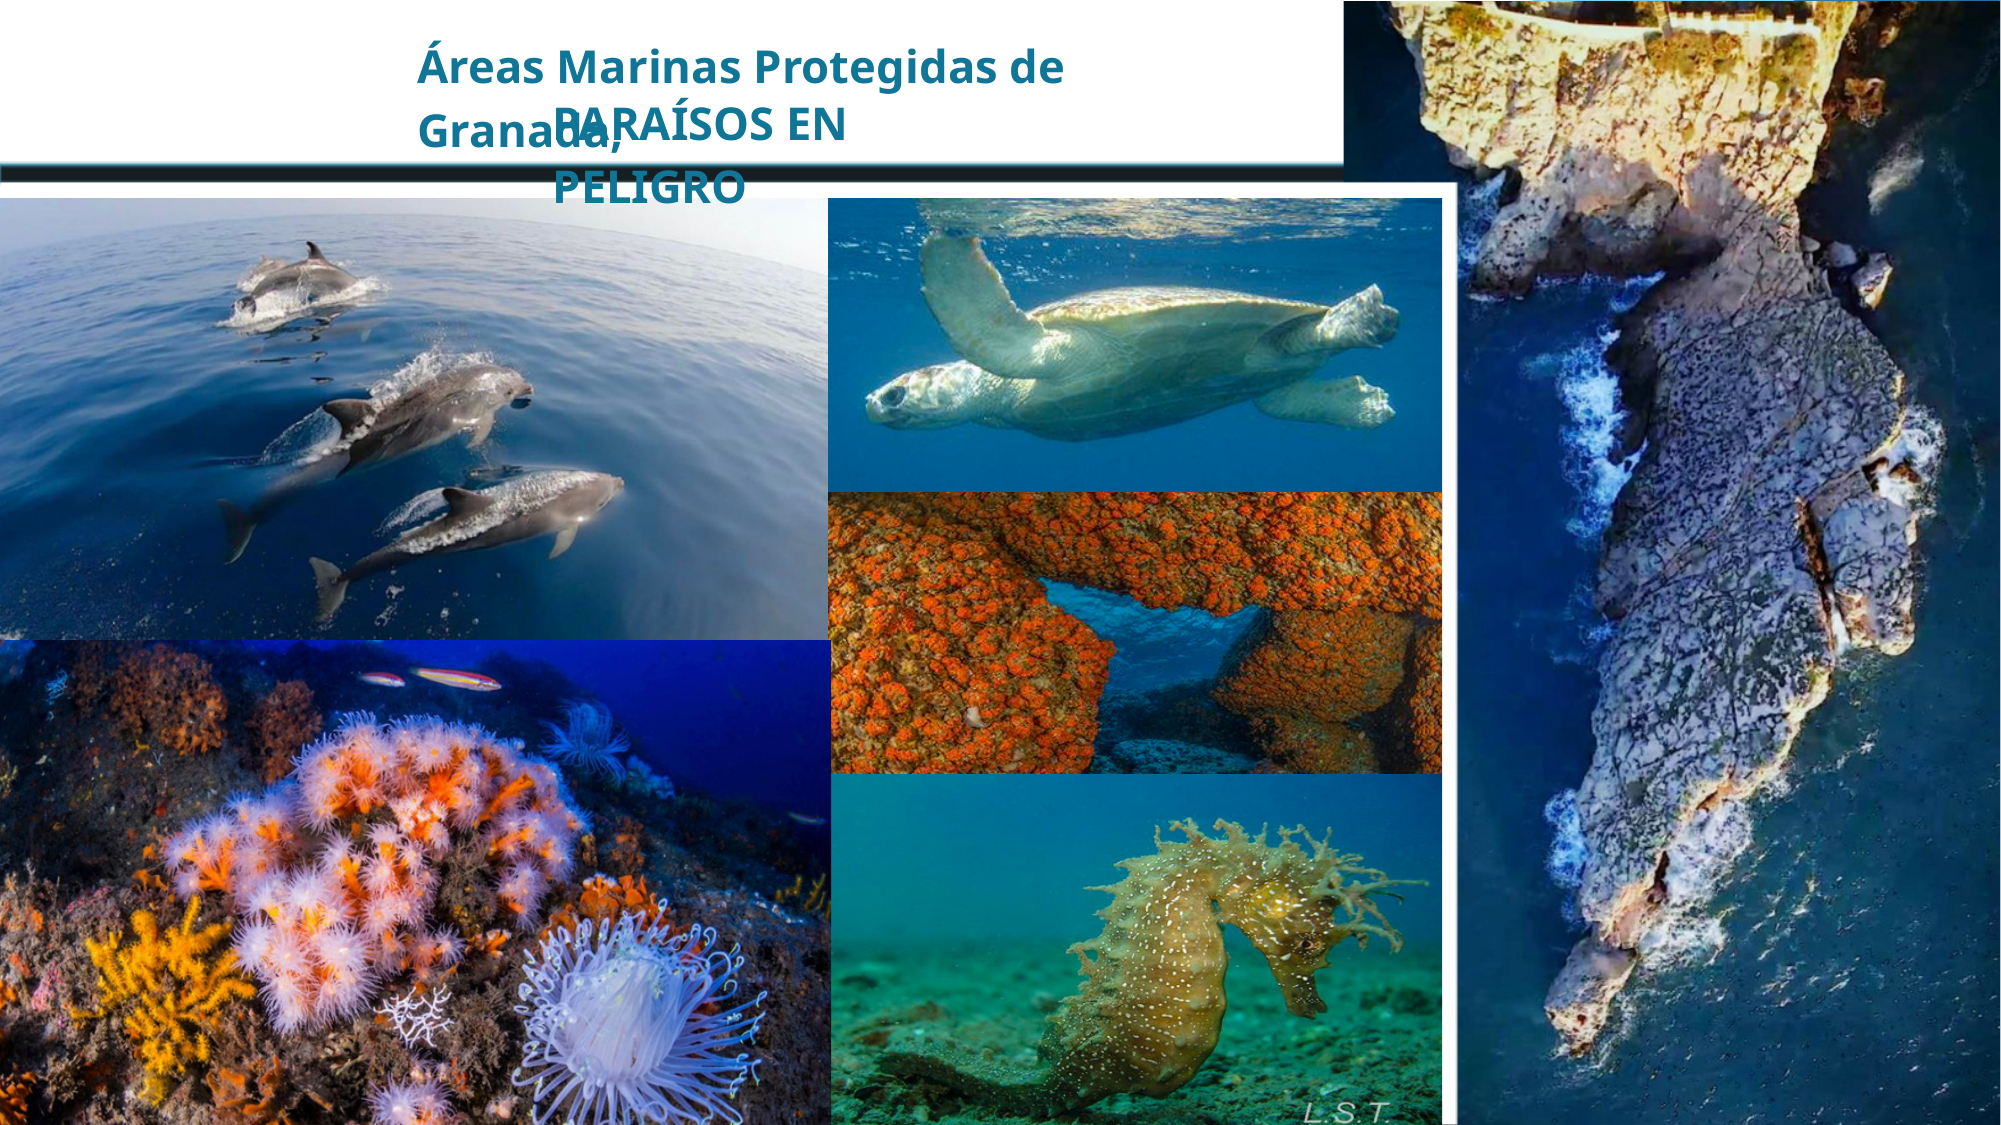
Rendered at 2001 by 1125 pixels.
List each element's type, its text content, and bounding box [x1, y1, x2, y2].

text_box [832, 774, 1443, 1125]
text_box [828, 198, 1443, 492]
text_box [828, 492, 1443, 774]
text_box Áreas Marinas Protegidas de Granada, [417, 28, 1112, 157]
text_box PARAÍSOS EN PELIGRO [552, 85, 960, 213]
text_box [1343, 1, 2000, 1125]
text_box [0, 198, 828, 640]
text_box [0, 172, 552, 198]
text_box [0, 0, 2000, 172]
text_box [0, 640, 832, 1125]
text_box [960, 172, 1469, 1125]
